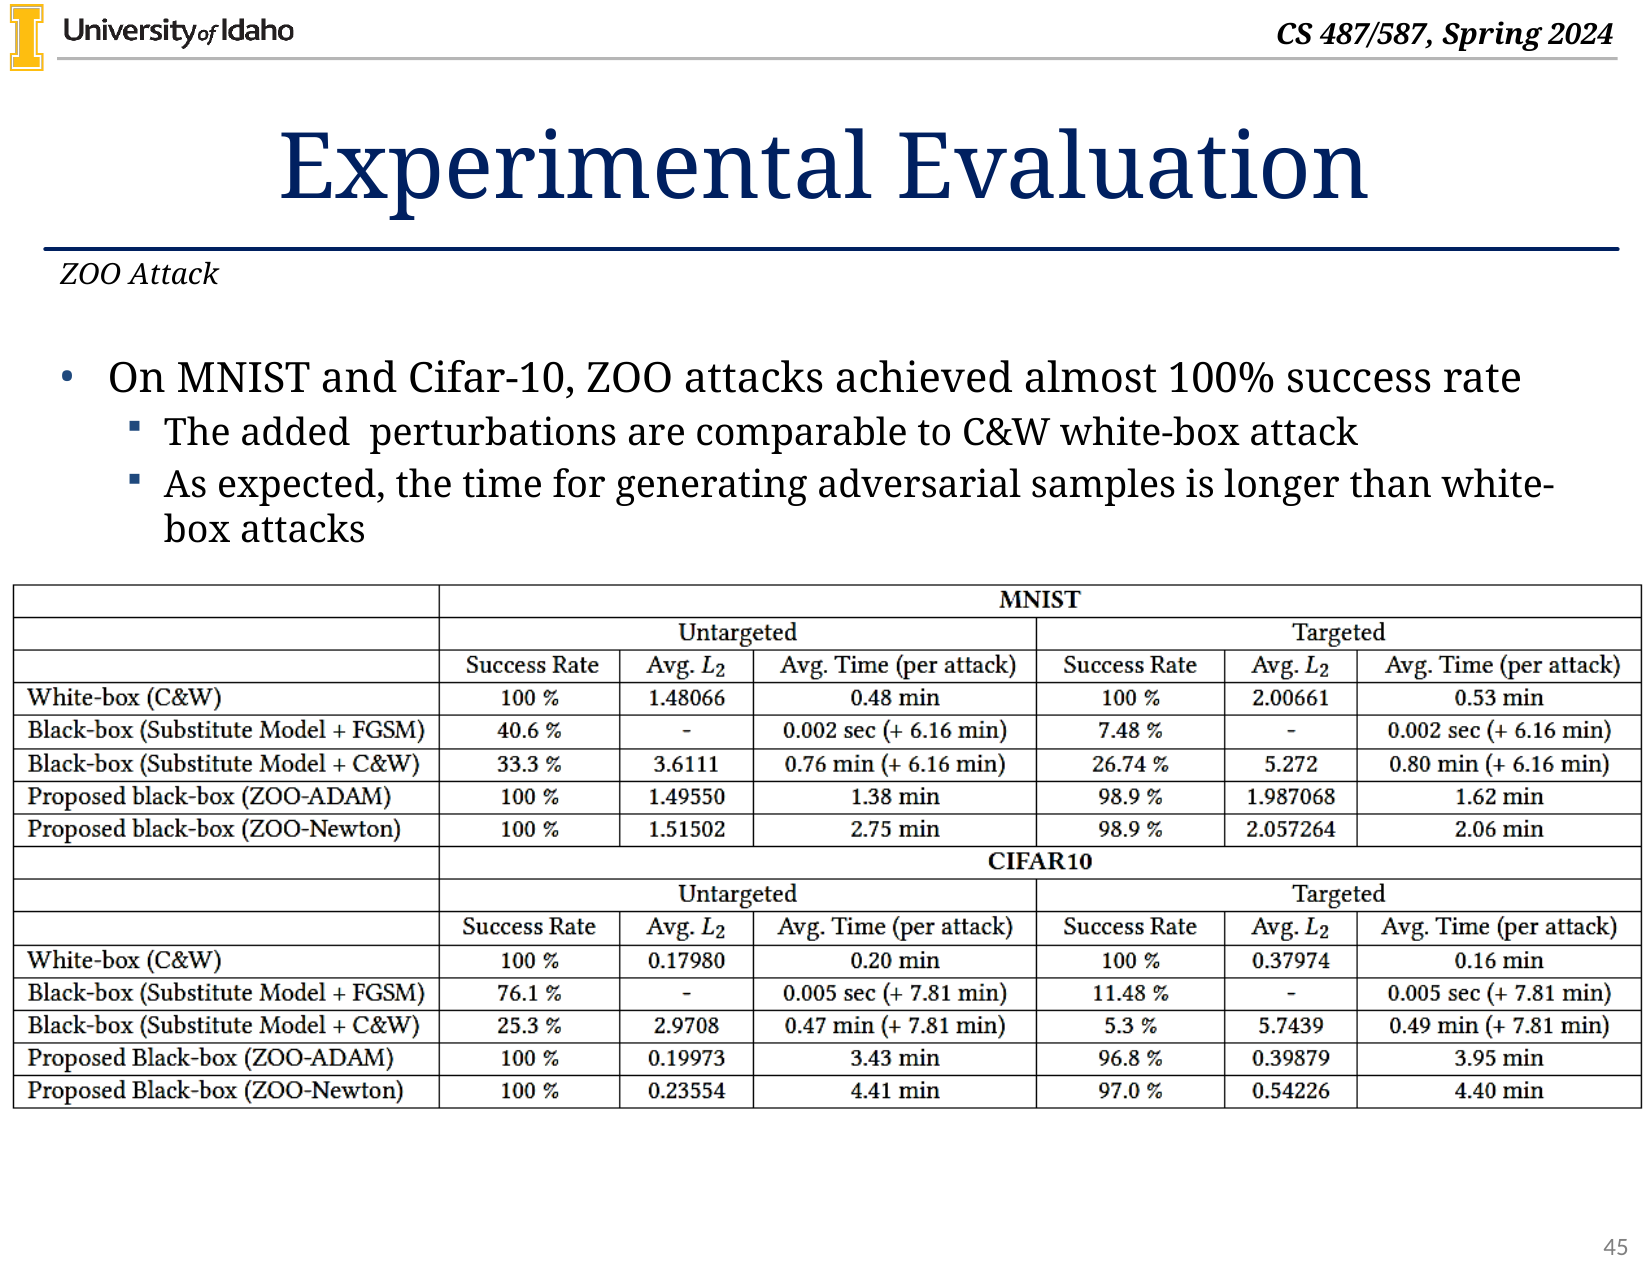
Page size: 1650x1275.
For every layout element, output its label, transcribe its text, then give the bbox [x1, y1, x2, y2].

picture [9, 4, 48, 71]
list ZOO Attack [45, 247, 1062, 306]
picture [57, 2, 294, 52]
picture [0, 578, 1650, 1114]
title Experimental Evaluation [0, 75, 1650, 248]
